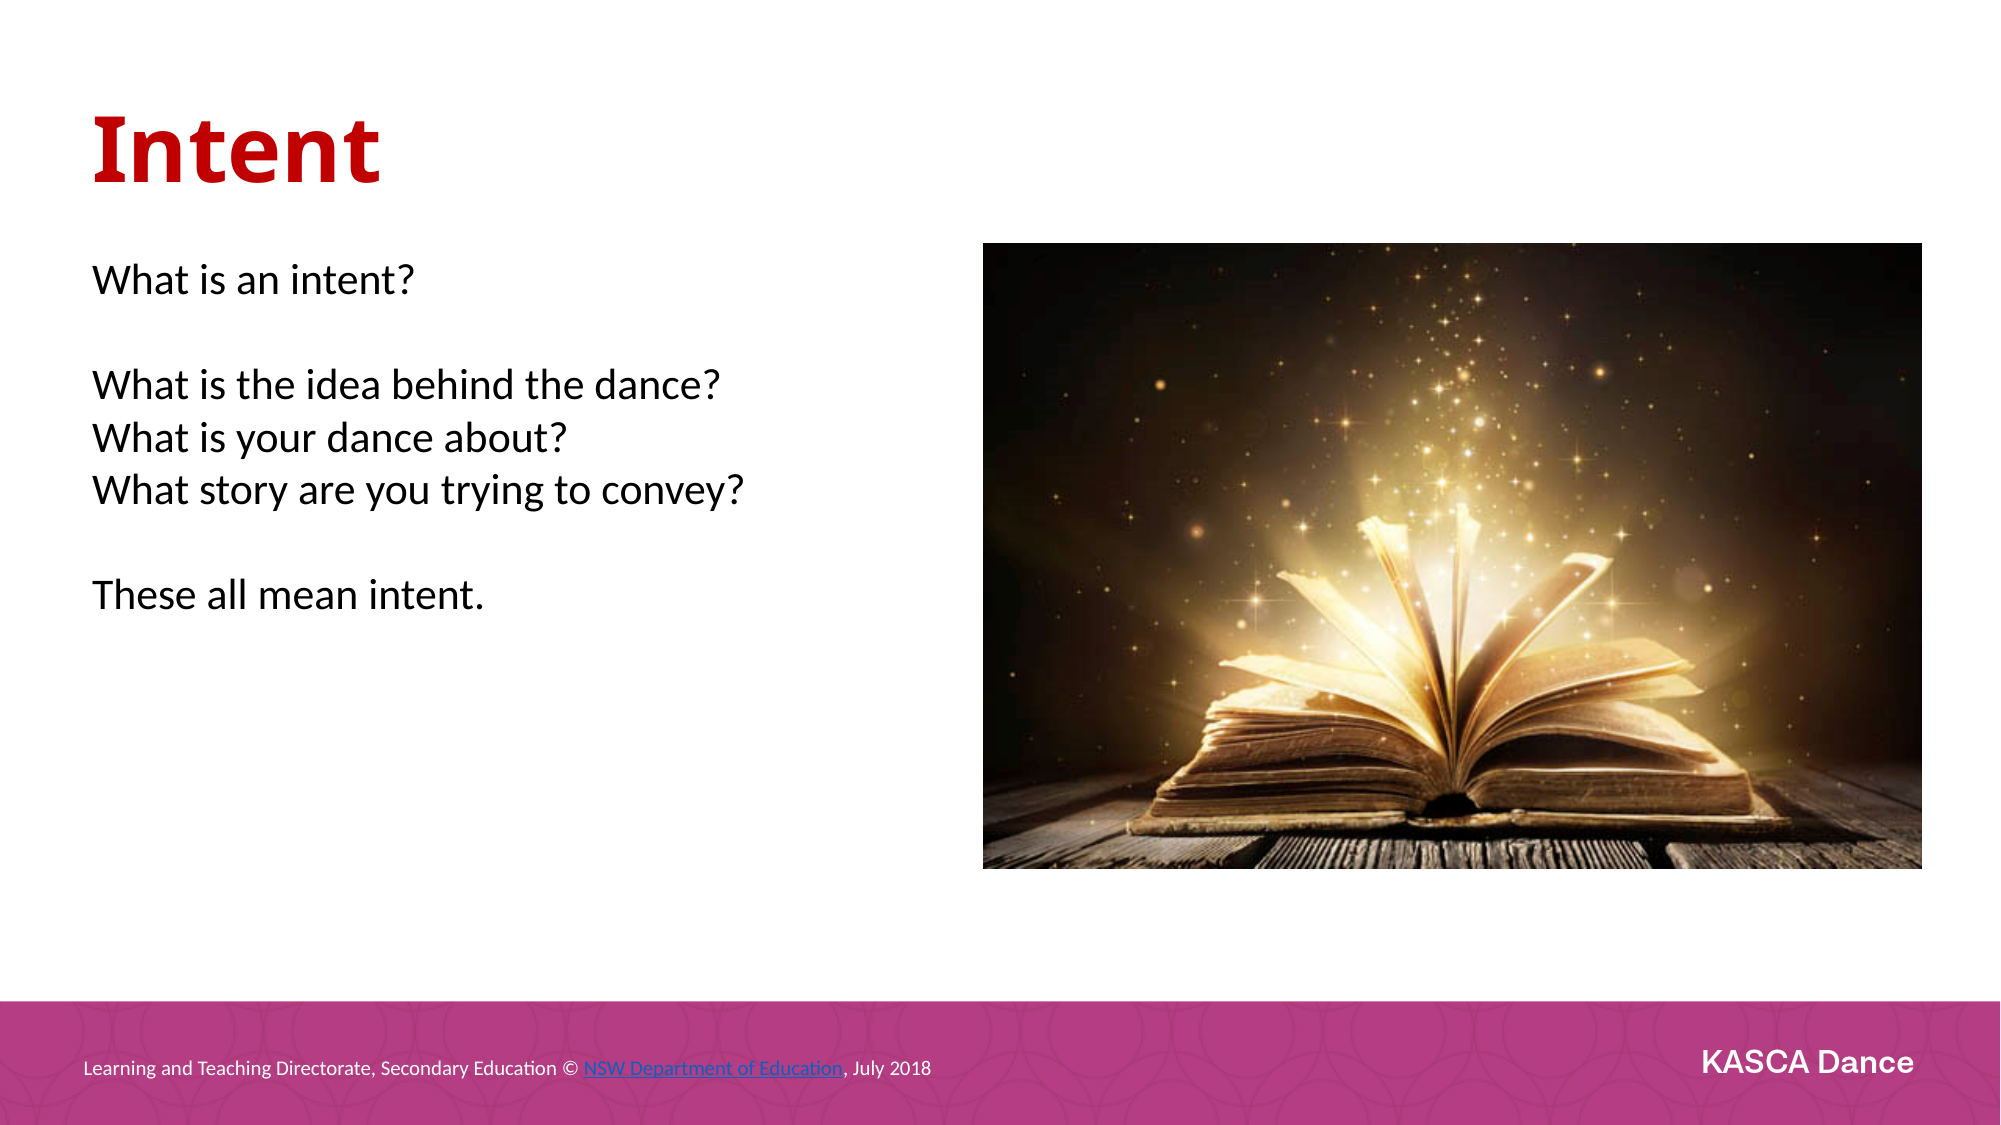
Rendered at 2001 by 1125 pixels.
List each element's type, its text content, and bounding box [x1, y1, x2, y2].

title Intent [77, 95, 1784, 314]
text_box What is an intent? What is the idea behind the dance? What is your dance about? What story are you trying to convey? These all mean intent. [77, 243, 948, 683]
picture [0, 0, 2001, 1125]
